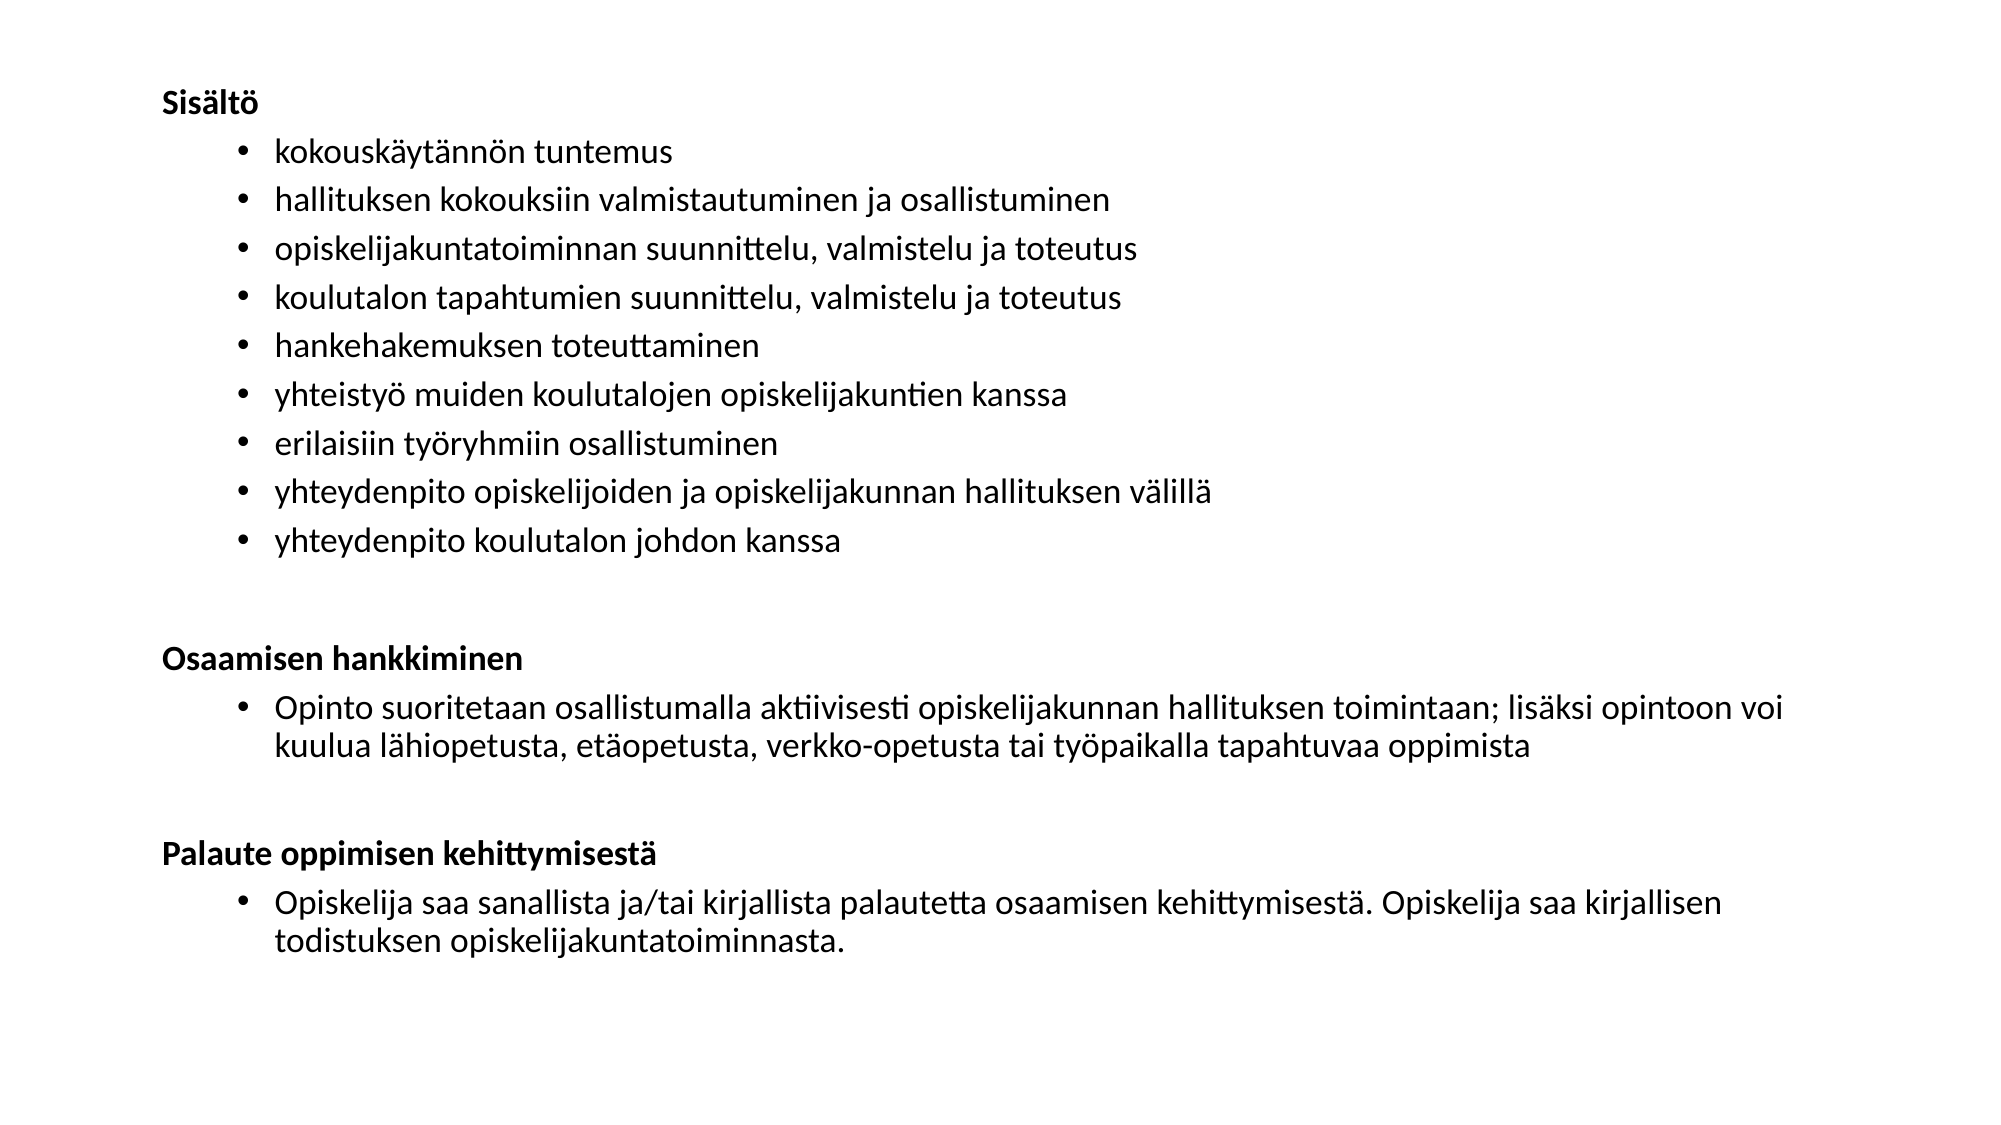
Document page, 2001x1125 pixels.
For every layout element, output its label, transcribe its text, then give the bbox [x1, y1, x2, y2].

list Sisältö kokouskäytännön tuntemus hallituksen kokouksiin valmistautuminen ja osallistuminen opiskelijakuntatoiminnan suunnittelu, valmistelu ja toteutus koulutalon tapahtumien suunnittelu, valmistelu ja toteutus hankehakemuksen toteuttaminen yhteistyö muiden koulutalojen opiskelijakuntien kanssa erilaisiin työryhmiin osallistuminen yhteydenpito opiskelijoiden ja opiskelijakunnan hallituksen välillä yhteydenpito koulutalon johdon kanssa Osaamisen hankkiminen Opinto suoritetaan osallistumalla aktiivisesti opiskelijakunnan hallituksen toimintaan; lisäksi opintoon voi kuulua lähiopetusta, etäopetusta, verkko-opetusta tai työpaikalla tapahtuvaa oppimista Palaute oppimisen kehittymisestä Opiskelija saa sanallista ja/tai kirjallista palautetta osaamisen kehittymisestä. Opiskelija saa kirjallisen todistuksen opiskelijakuntatoiminnasta. [146, 76, 1863, 1085]
